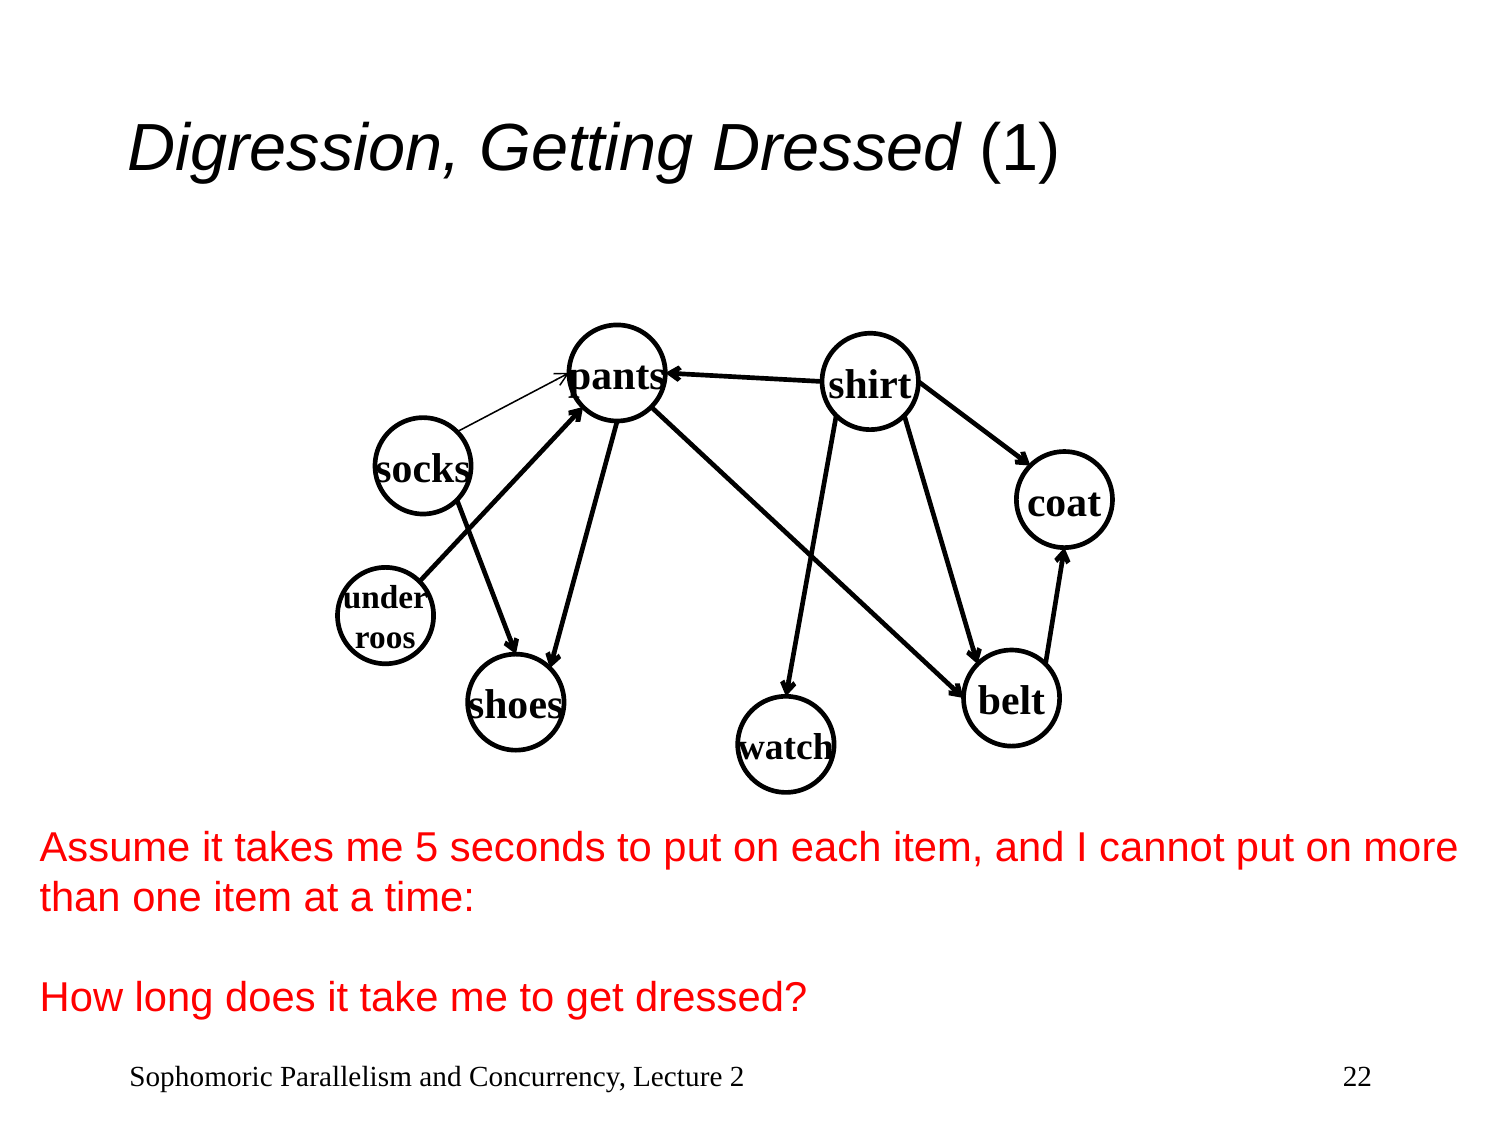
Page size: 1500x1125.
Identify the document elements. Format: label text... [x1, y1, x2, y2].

text_box socks [375, 418, 414, 514]
text_box belt [964, 650, 1060, 747]
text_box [650, 406, 964, 699]
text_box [549, 420, 618, 669]
text_box shoes [467, 654, 565, 751]
slide_number 22 [1074, 1049, 1388, 1125]
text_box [918, 381, 1031, 466]
text_box pants [568, 324, 666, 421]
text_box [419, 406, 584, 582]
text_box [785, 415, 837, 697]
text_box watch [737, 707, 835, 793]
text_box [665, 372, 823, 382]
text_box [904, 415, 978, 665]
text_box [1045, 547, 1065, 665]
text_box shirt [822, 333, 919, 405]
text_box under roos [337, 567, 434, 664]
text_box coat [1016, 451, 1113, 548]
footer Sophomoric Parallelism and Concurrency, Lecture 2 [99, 1049, 776, 1125]
text_box Assume it takes me 5 seconds to put on each item, and I cannot put on more than one item at a time: How long does it take me to get dressed? [24, 812, 1486, 1028]
title Digression, Getting Dressed (1) [112, 49, 1388, 238]
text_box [456, 590, 517, 655]
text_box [456, 372, 570, 433]
